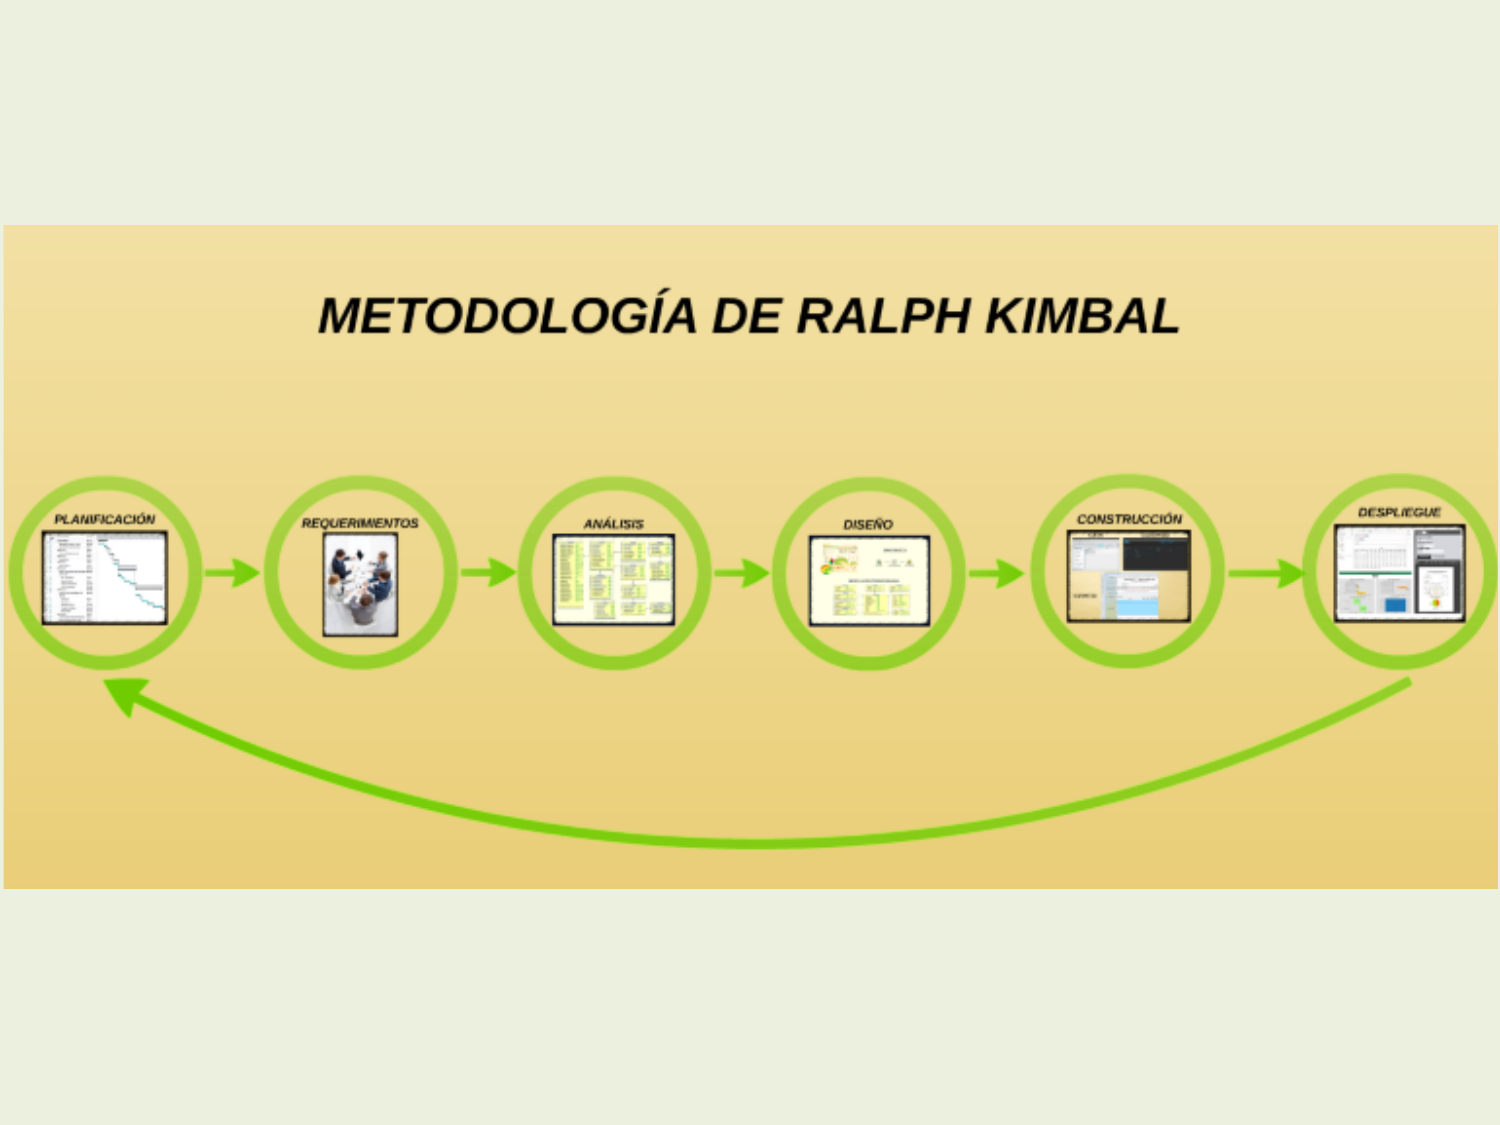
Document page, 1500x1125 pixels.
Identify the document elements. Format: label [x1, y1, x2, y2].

picture [3, 224, 1499, 889]
